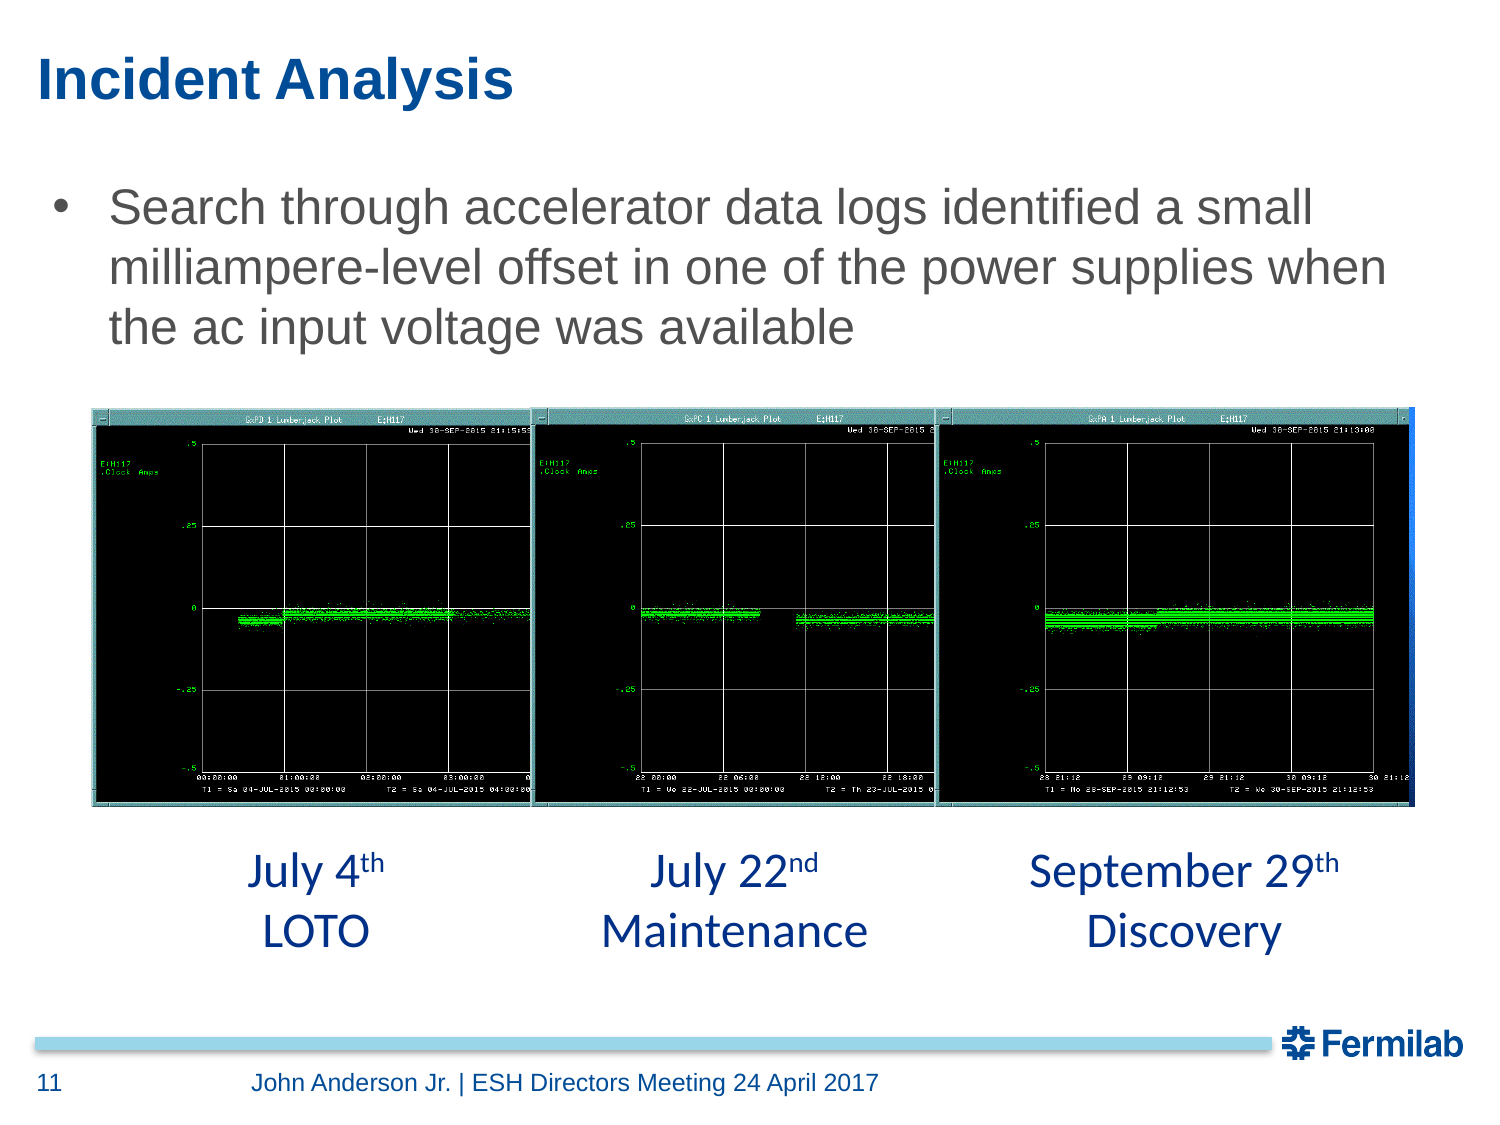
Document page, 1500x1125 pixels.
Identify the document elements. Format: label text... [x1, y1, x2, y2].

footer John Anderson Jr. | ESH Directors Meeting 24 April 2017 [251, 1066, 1279, 1107]
picture [1282, 1026, 1463, 1060]
text_box July 22nd Maintenance [585, 830, 884, 966]
slide_number 11 [36, 1066, 105, 1106]
text_box Search through accelerator data logs identified a small milliampere-level offset in one of the power supplies when the ac input voltage was available [37, 167, 1442, 363]
text_box September 29th Discovery [1014, 830, 1355, 966]
text_box July 4th LOTO [232, 830, 401, 966]
picture [529, 407, 1415, 807]
title Incident Analysis [37, 41, 1463, 112]
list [91, 407, 528, 807]
